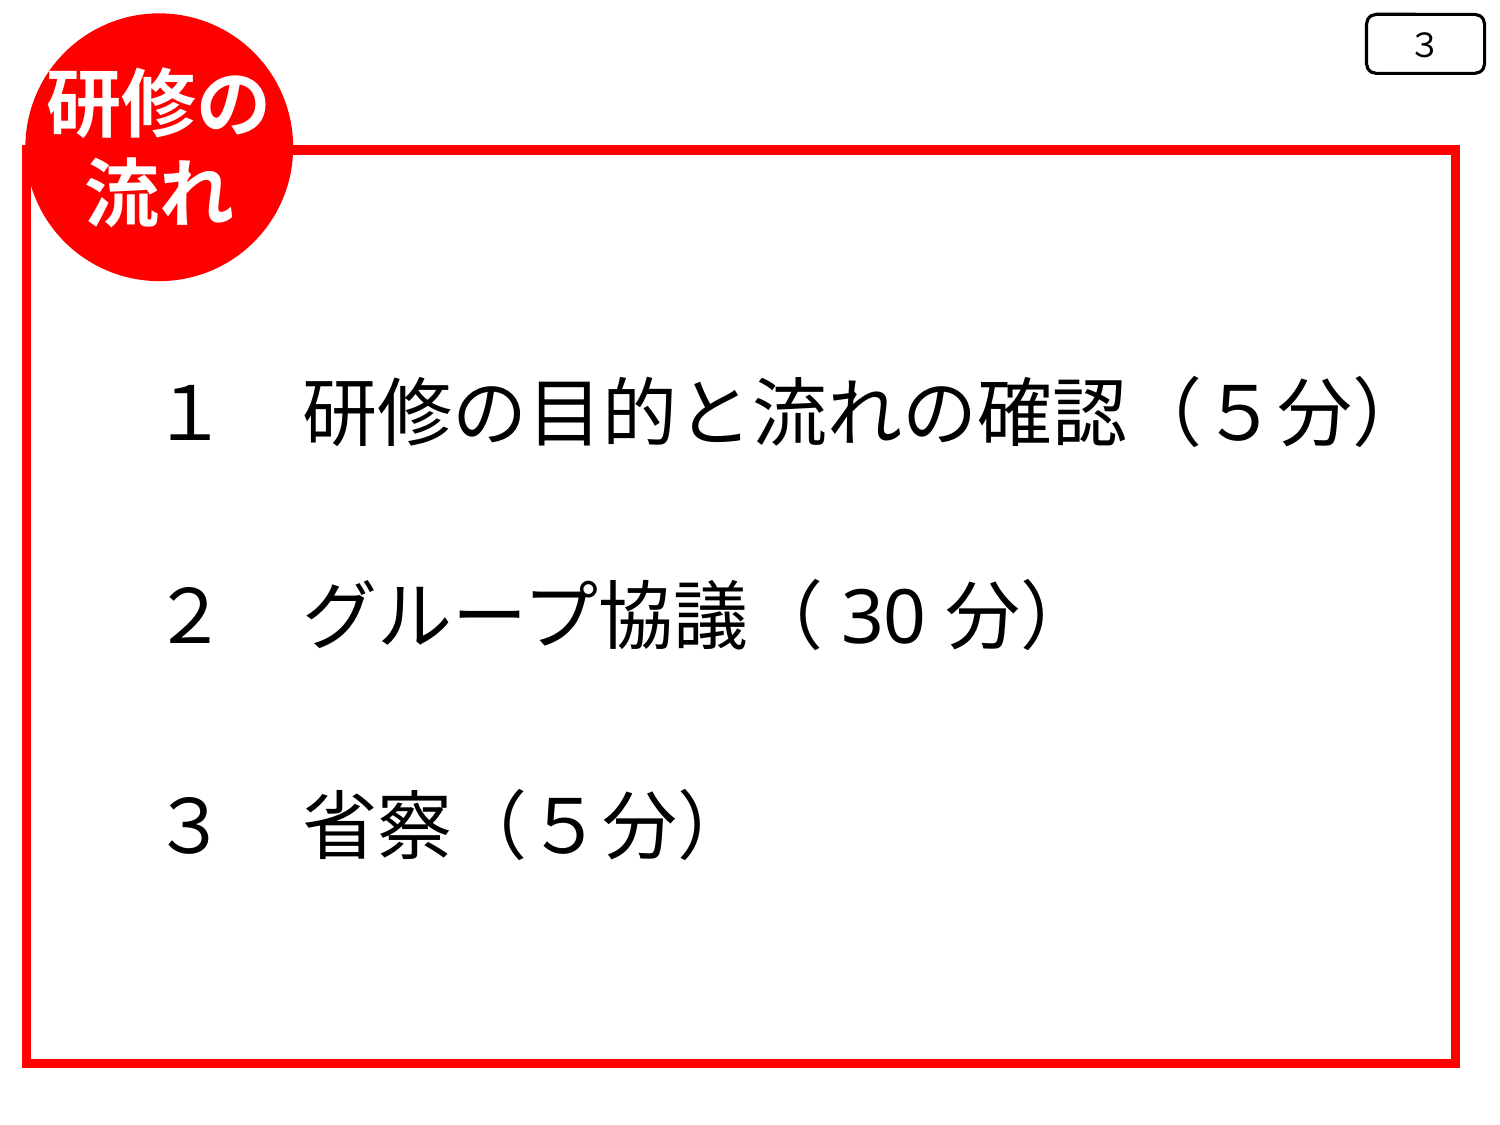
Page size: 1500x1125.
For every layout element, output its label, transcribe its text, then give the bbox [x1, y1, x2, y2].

text_box １ 研修の目的と流れの確認（５分） ２ グループ協議（30分） ３ 省察（５分） [137, 358, 1500, 1125]
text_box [12, 14, 306, 281]
text_box [25, 149, 1457, 1065]
text_box ３ [1365, 13, 1486, 75]
